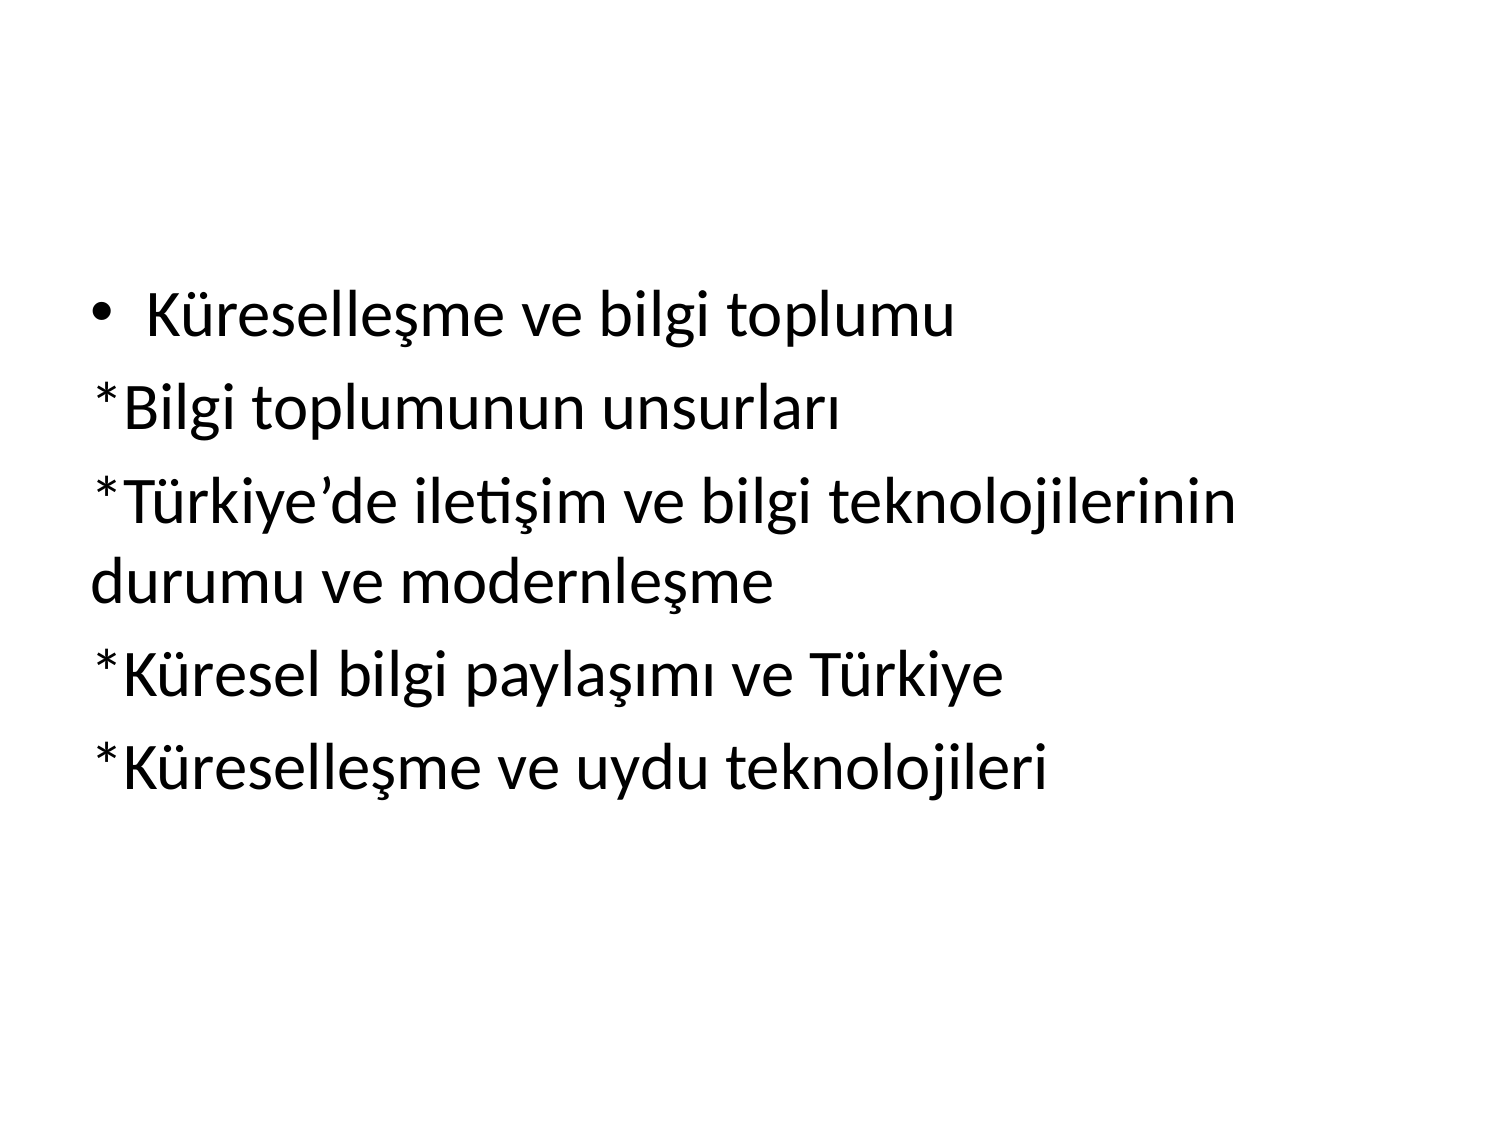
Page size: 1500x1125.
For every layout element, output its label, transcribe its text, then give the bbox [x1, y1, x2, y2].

list Küreselleşme ve bilgi toplumu *Bilgi toplumunun unsurları *Türkiye’de iletişim ve bilgi teknolojilerinin durumu ve modernleşme *Küresel bilgi paylaşımı ve Türkiye *Küreselleşme ve uydu teknolojileri [75, 262, 1425, 1005]
